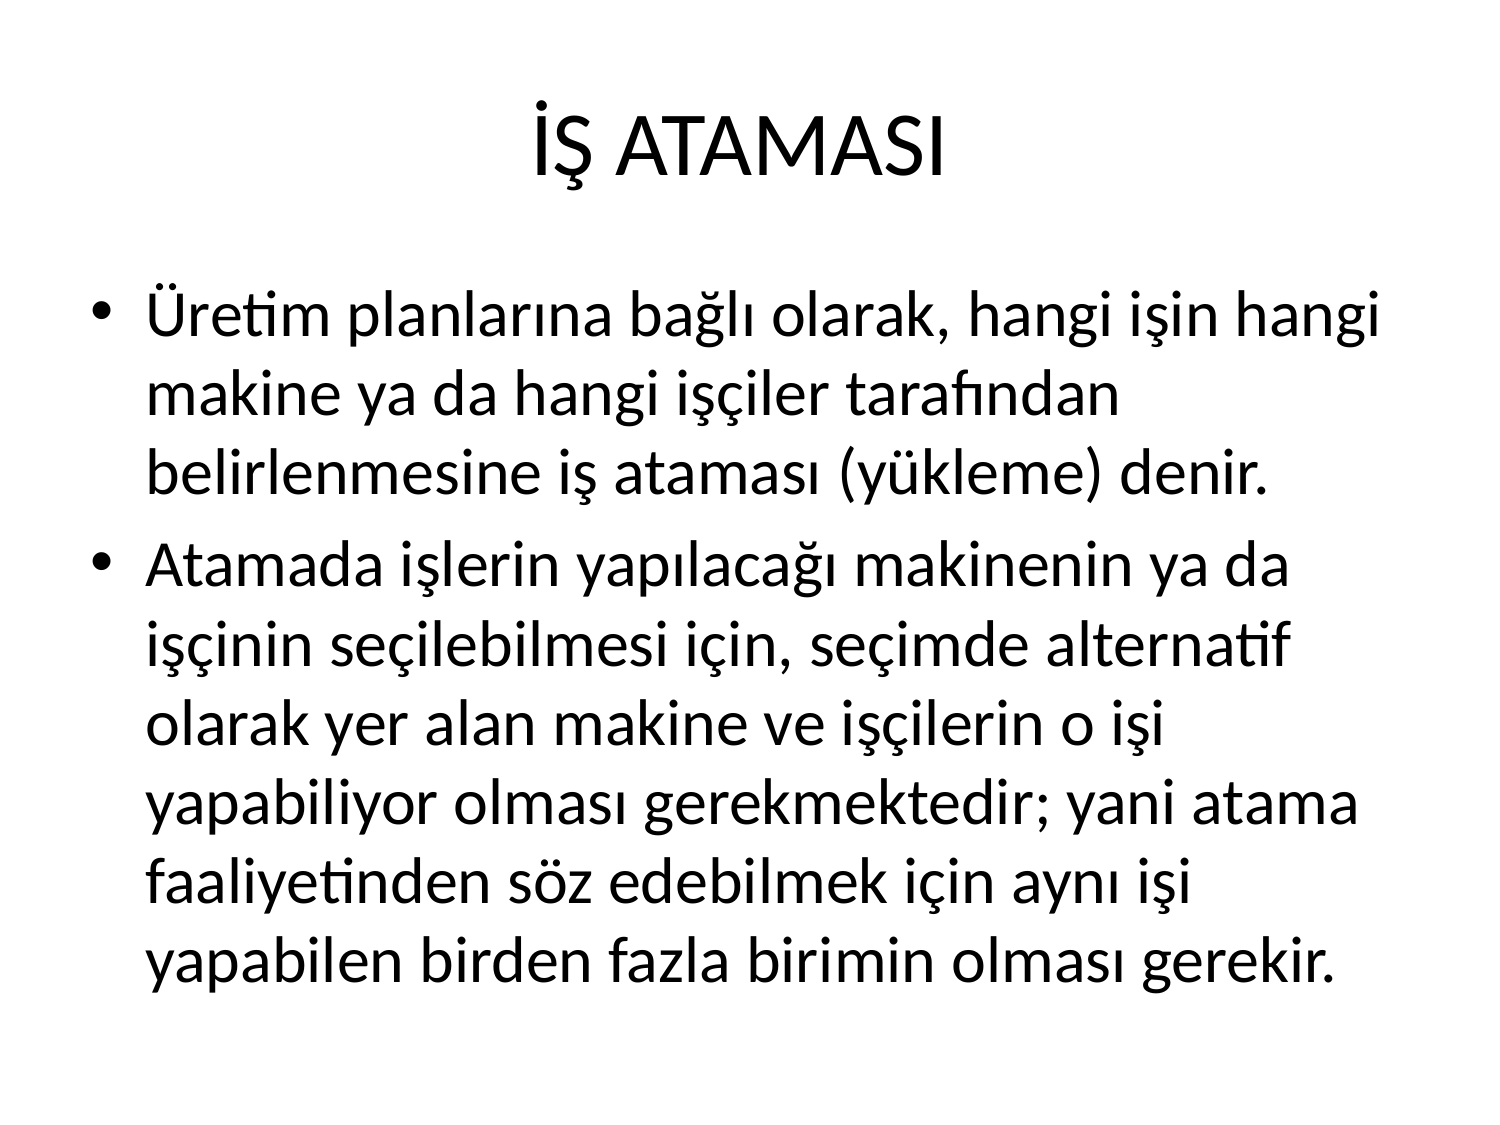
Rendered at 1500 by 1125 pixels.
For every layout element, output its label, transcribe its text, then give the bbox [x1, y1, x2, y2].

list Üretim planlarına bağlı olarak, hangi işin hangi makine ya da hangi işçiler tarafından belirlenmesine iş ataması (yükleme) denir. Atamada işlerin yapılacağı makinenin ya da işçinin seçilebilmesi için, seçimde alternatif olarak yer alan makine ve işçilerin o işi yapabiliyor olması gerekmektedir; yani atama faaliyetinden söz edebilmek için aynı işi yapabilen birden fazla birimin olması gerekir. [75, 262, 1425, 1005]
title İŞ ATAMASI [75, 45, 1425, 233]
